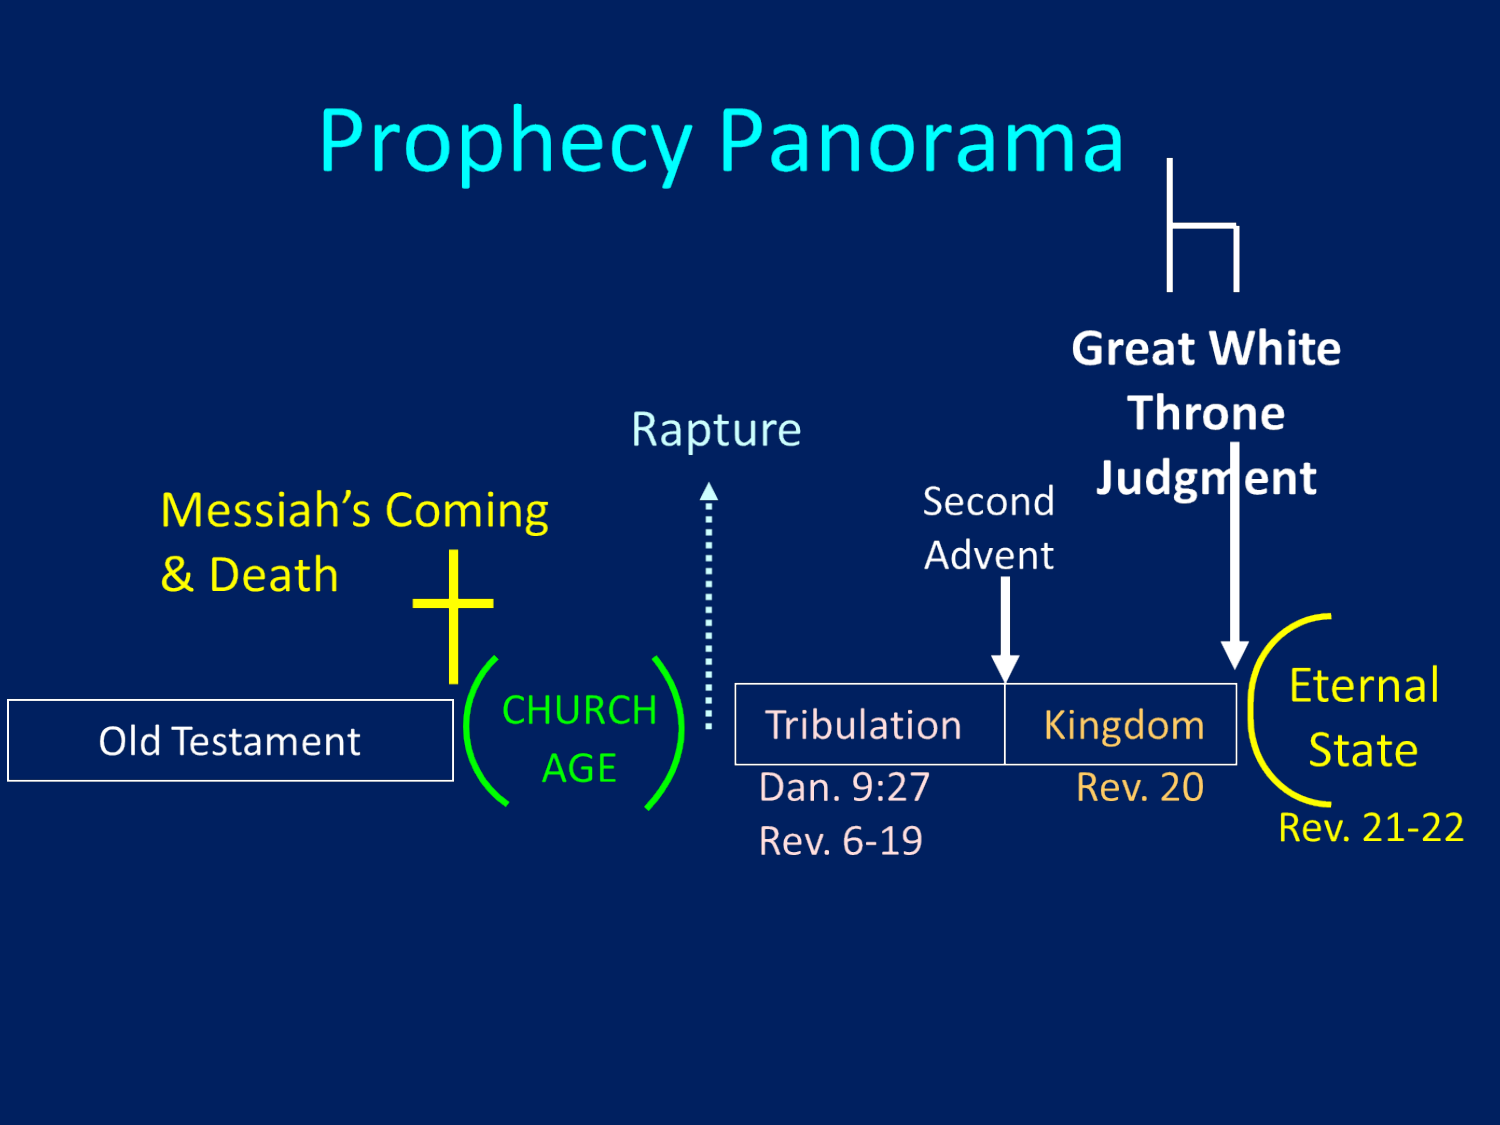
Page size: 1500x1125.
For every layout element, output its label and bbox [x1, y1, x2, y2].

picture [7, 37, 1493, 894]
